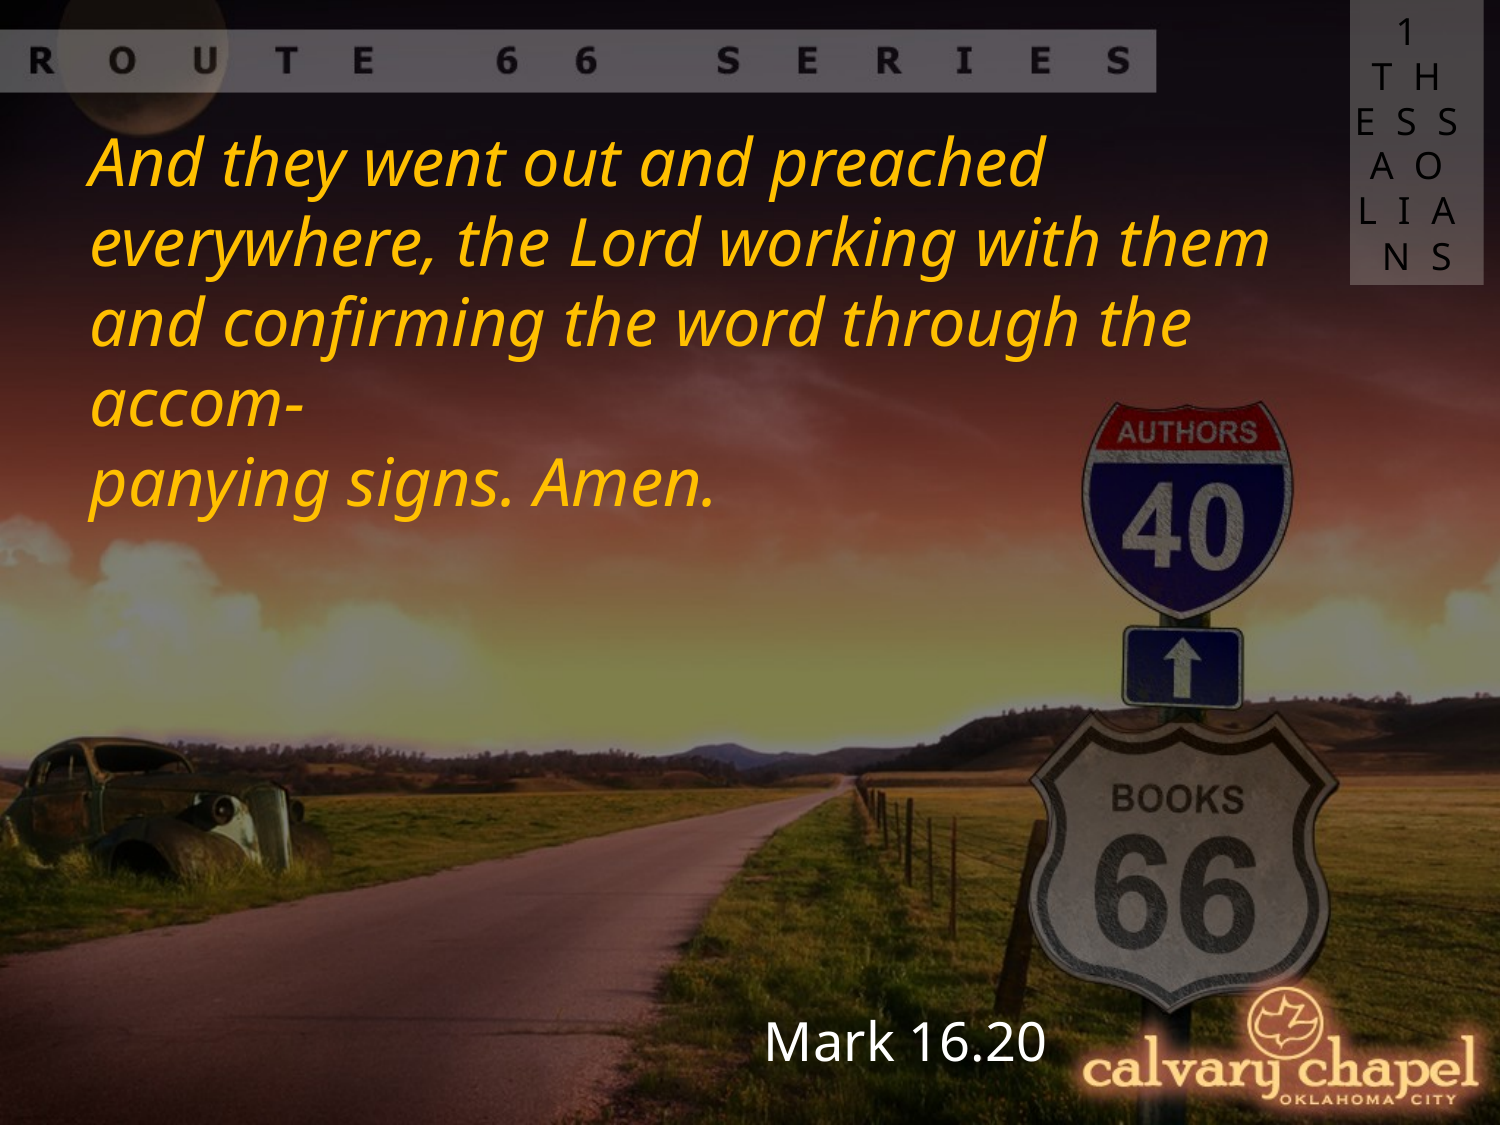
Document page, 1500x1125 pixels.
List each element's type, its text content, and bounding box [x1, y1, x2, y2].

text_box Mark 16.20 [74, 999, 1063, 1080]
picture [0, 0, 1500, 1125]
text_box And they went out and preached everywhere, the Lord working with them and confirming the word through the accom- panying signs. Amen. [74, 112, 1338, 527]
text_box 1 THESSAOLIANS [1350, 0, 1484, 285]
